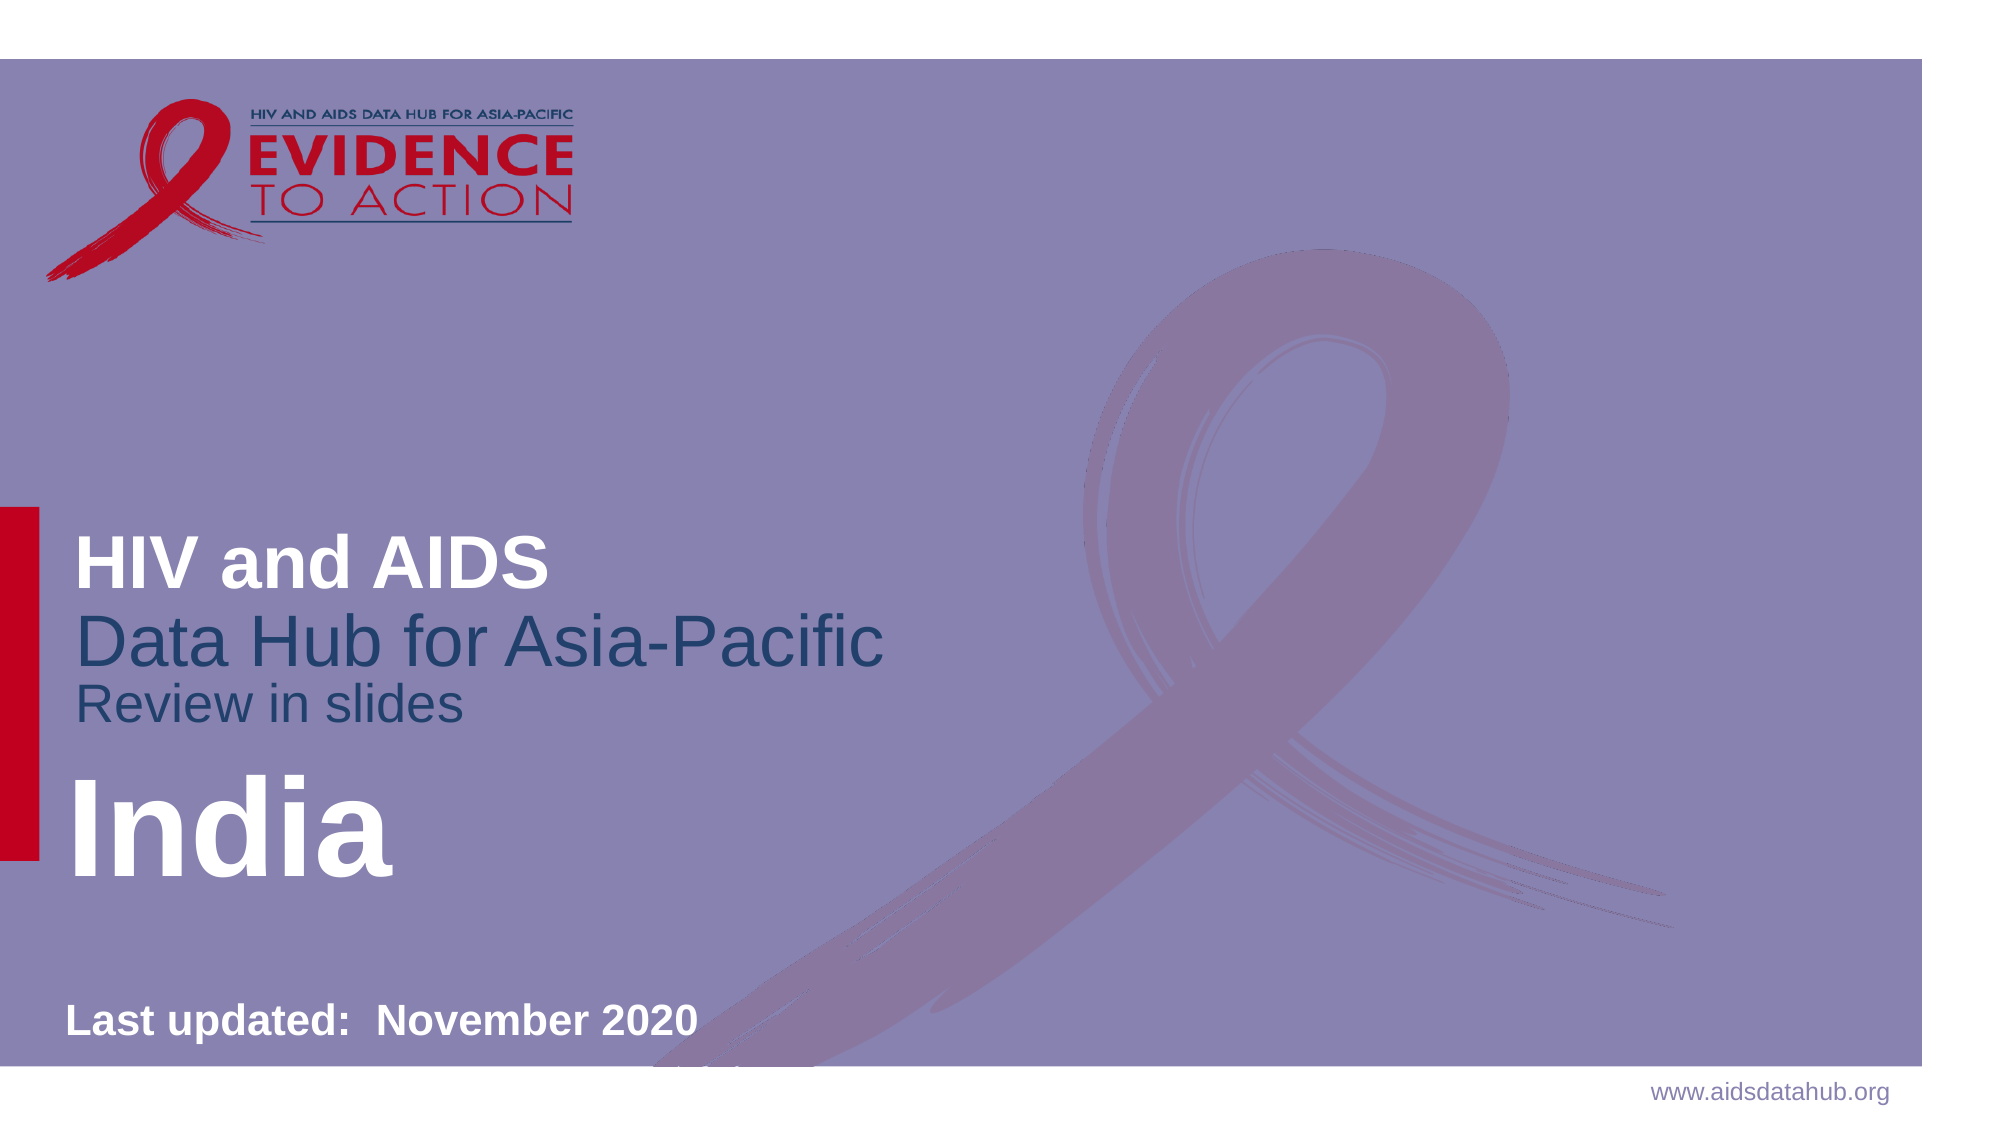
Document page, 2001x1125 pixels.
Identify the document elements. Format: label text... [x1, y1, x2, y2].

title India [51, 729, 1827, 953]
text_box Last updated: November 2020 [49, 984, 788, 1052]
picture [545, 953, 1775, 1067]
picture [46, 99, 1775, 729]
